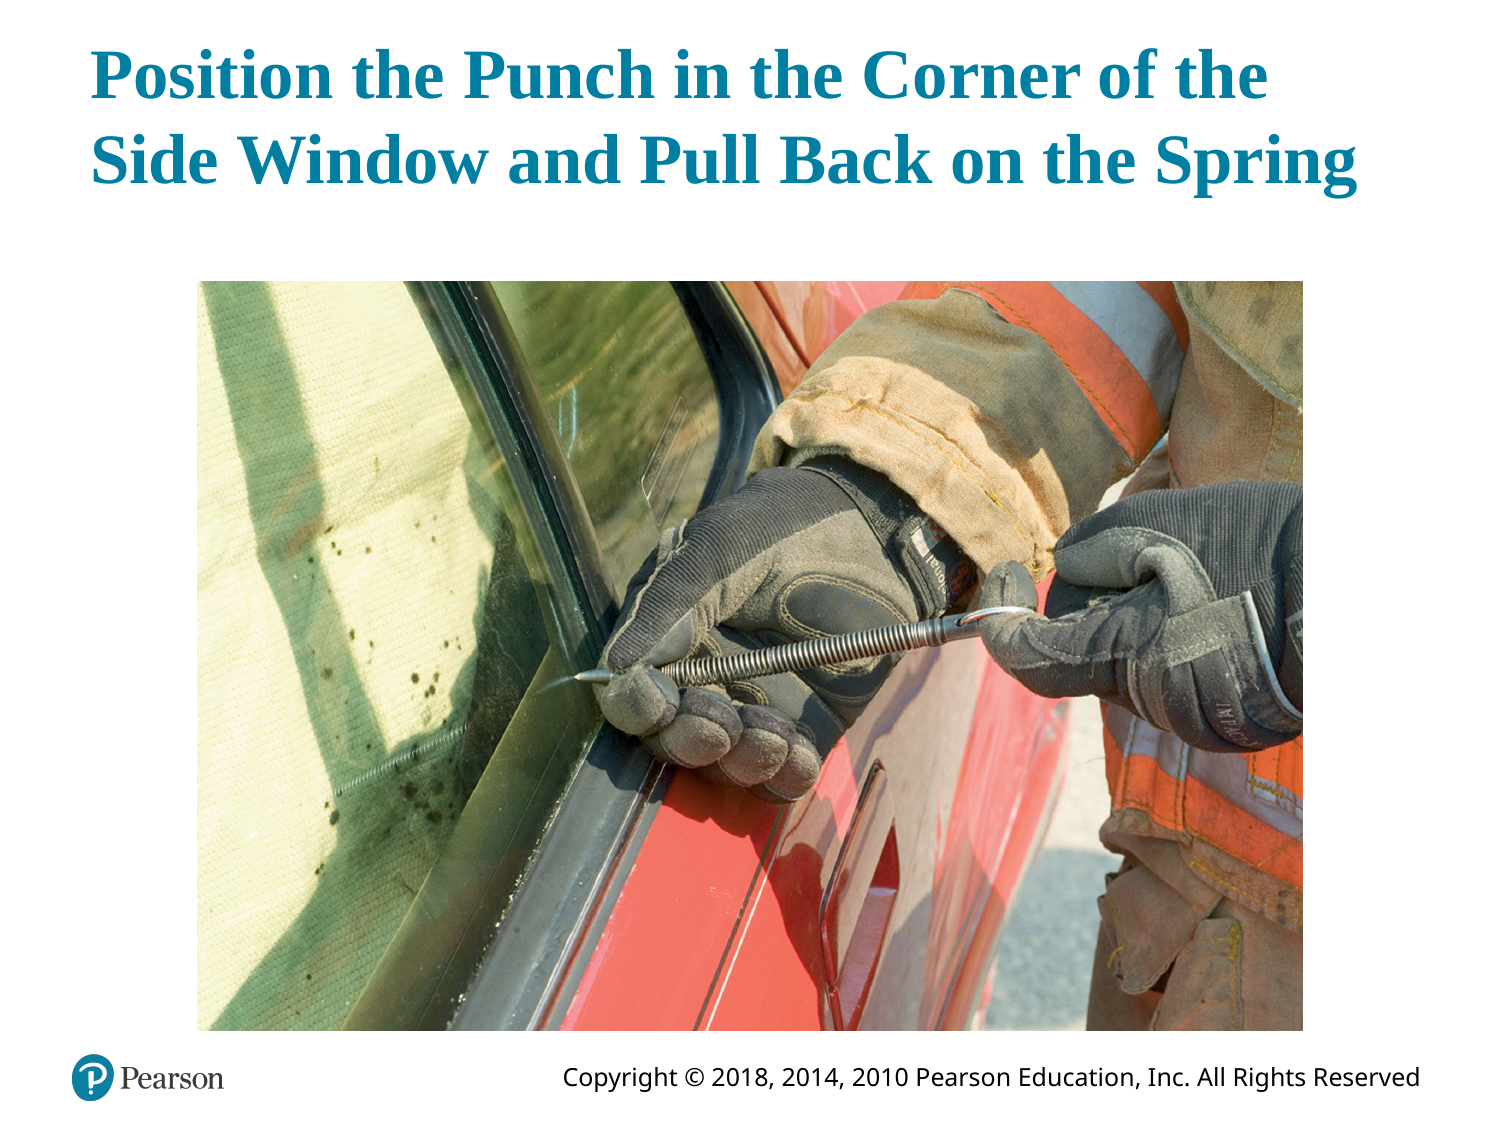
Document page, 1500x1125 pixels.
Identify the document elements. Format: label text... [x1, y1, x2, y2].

picture [72, 1054, 88, 1070]
title Position the Punch in the Corner of the Side Window and Pull Back on the Spring [75, 37, 1425, 213]
picture [72, 1087, 83, 1101]
picture [197, 280, 1303, 1032]
picture [80, 1063, 106, 1088]
picture [98, 1054, 224, 1101]
